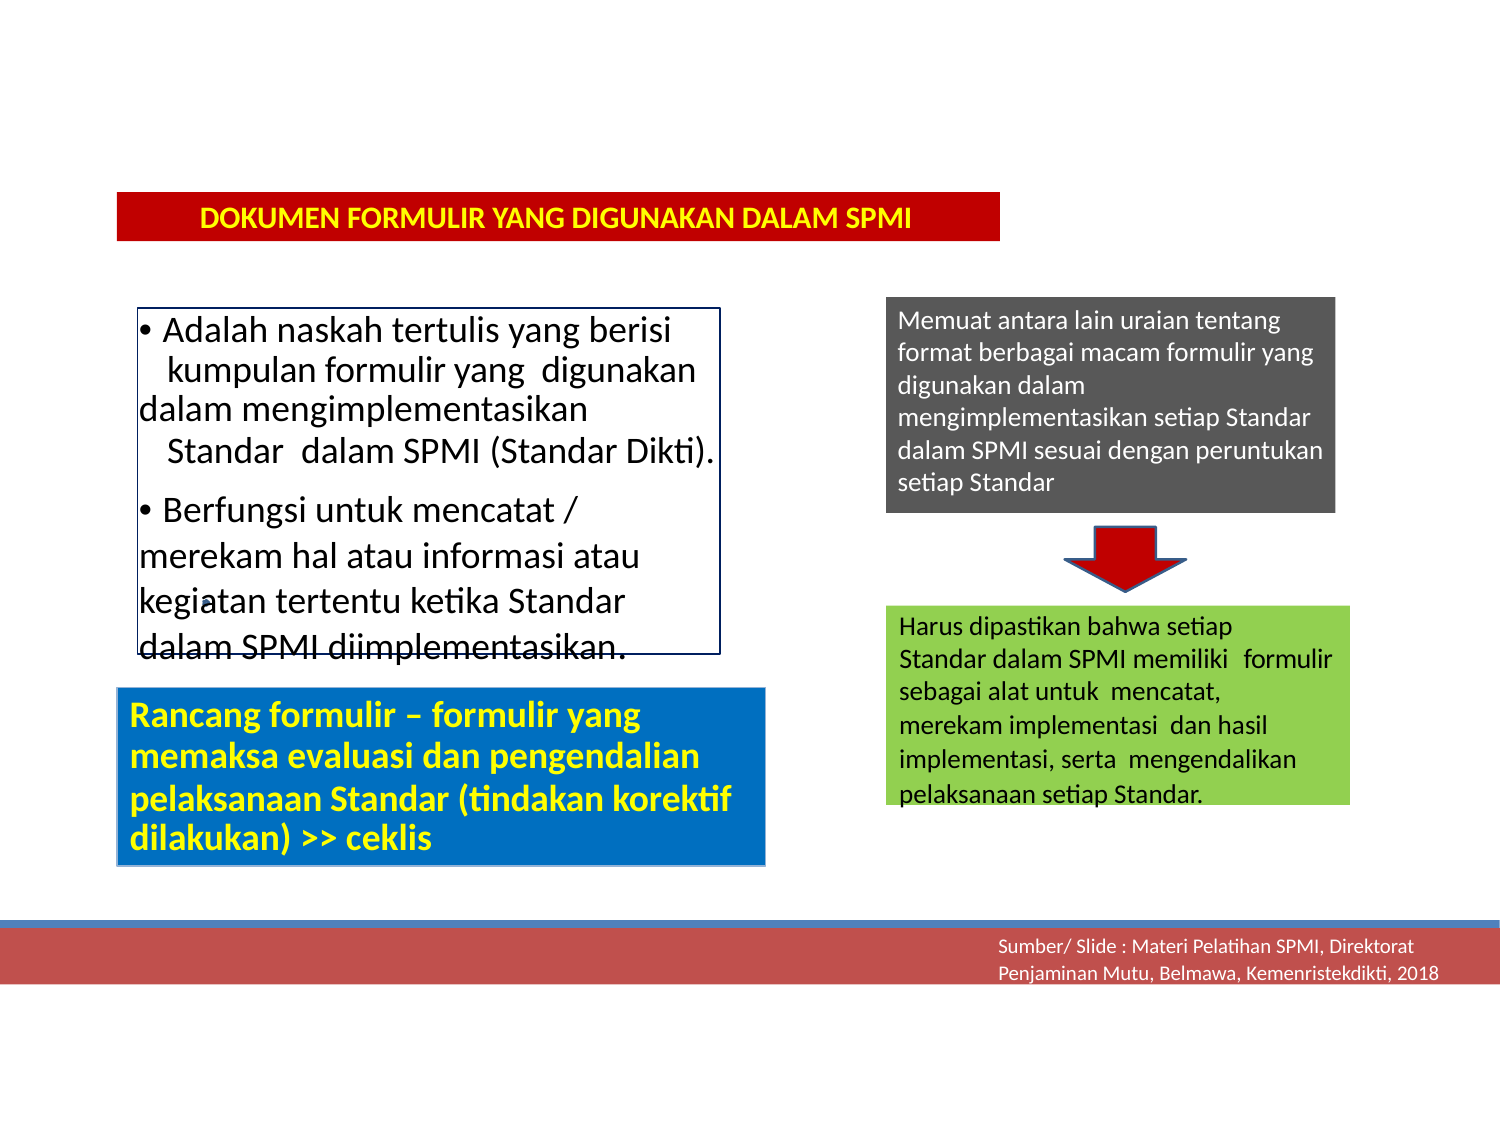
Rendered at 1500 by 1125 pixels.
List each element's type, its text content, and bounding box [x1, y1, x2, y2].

text_box Harus dipastikan bahwa setiap sebagai alat untuk mencatat, merekam implementasi dan hasil implementasi, serta mengendalikan pelaksanaan setiap Standar. [886, 605, 1350, 805]
text_box Rancang formulir – formulir yang memaksa evaluasi dan pengendalian dilakukan) >> ceklis [116, 687, 766, 866]
text_box [0, 928, 1500, 985]
text_box [1064, 526, 1187, 592]
text_box Memuat antara lain uraian tentang format berbagai macam formulir yang digunakan dalam mengimplementasikan setiap Standar dalam SPMI sesuai dengan peruntukan setiap Standar [886, 297, 1336, 513]
text_box • Adalah naskah tertulis yang berisi dalam mengimplementasikan • Berfungsi untuk mencatat / merekam hal atau informasi atau kegiatan tertentu ketika Standar dalam SPMI diimplementasikan. [137, 307, 721, 655]
text_box [0, 920, 1500, 928]
text_box DOKUMEN FORMULIR YANG DIGUNAKAN DALAM SPMI [116, 192, 1000, 242]
text_box Sumber/ Slide : Materi Pelatihan SPMI, Direktorat Penjaminan Mutu, Belmawa, Kemenristekdikti, 2018 [996, 933, 1469, 985]
